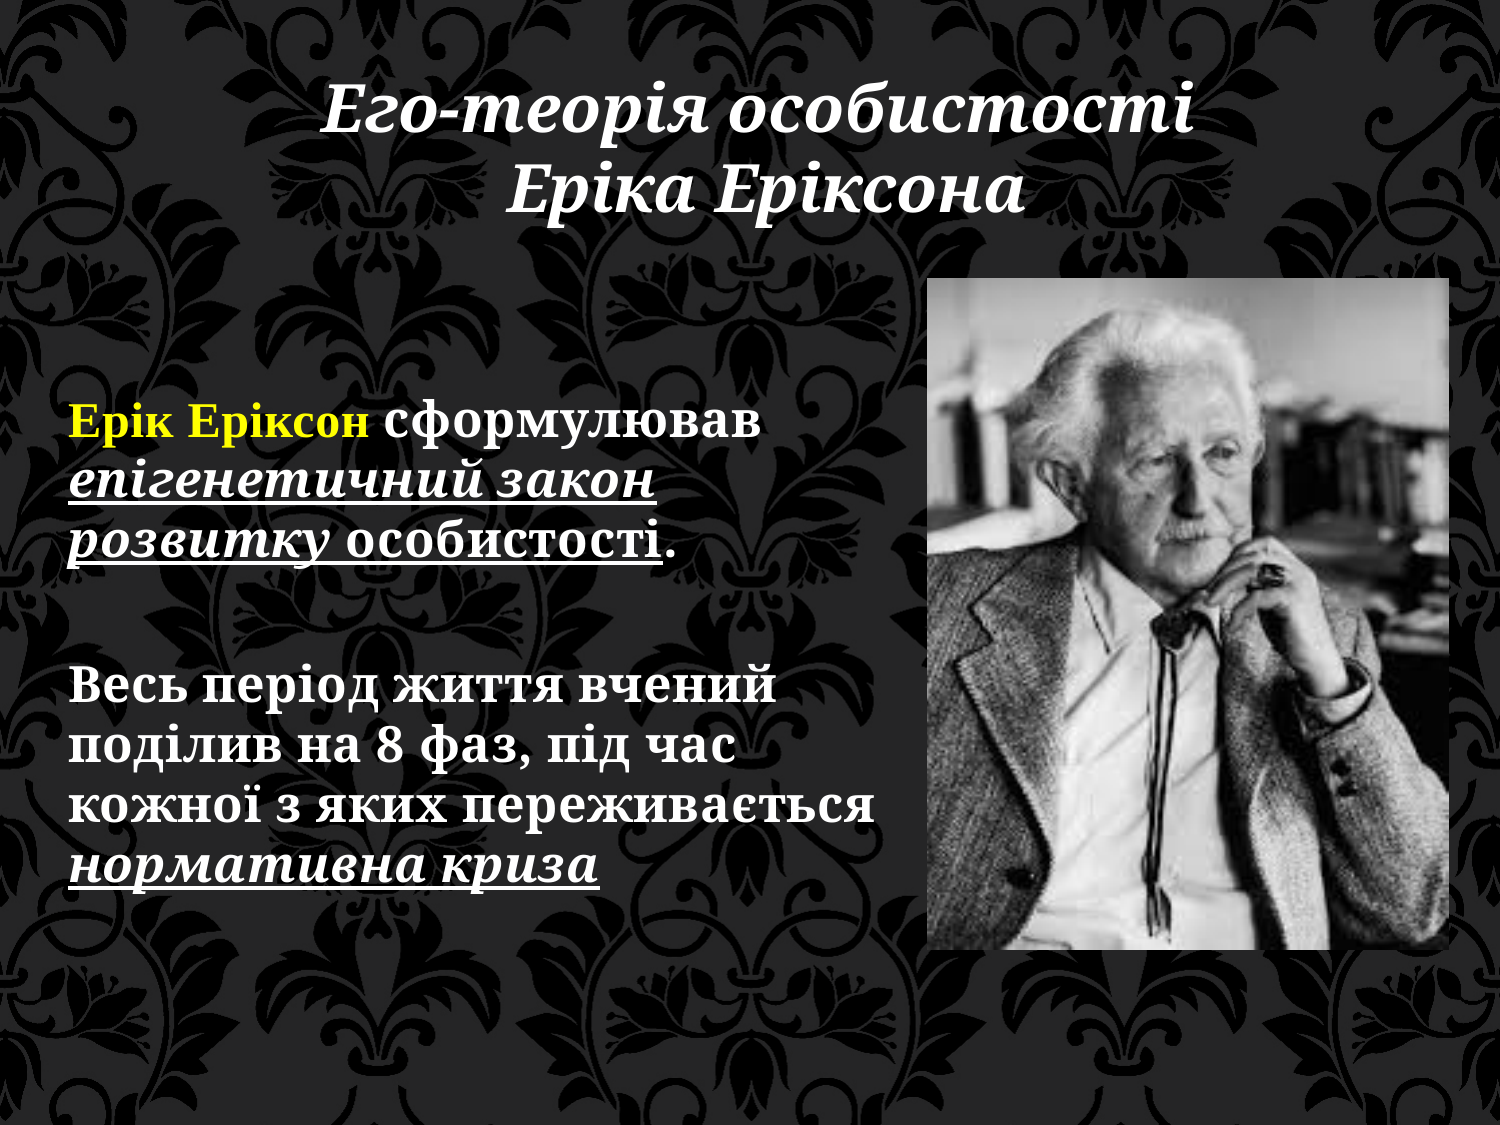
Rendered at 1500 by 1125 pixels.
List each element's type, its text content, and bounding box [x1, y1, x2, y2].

text_box Его-теорія особистості Еріка Еріксона [206, 58, 1329, 234]
text_box Ерік Еріксон сформулював епігенетичний закон розвитку особистості. Весь період життя вчений поділив на 8 фаз, під час кожної з яких переживається нормативна криза [53, 379, 897, 950]
picture [926, 278, 1450, 950]
